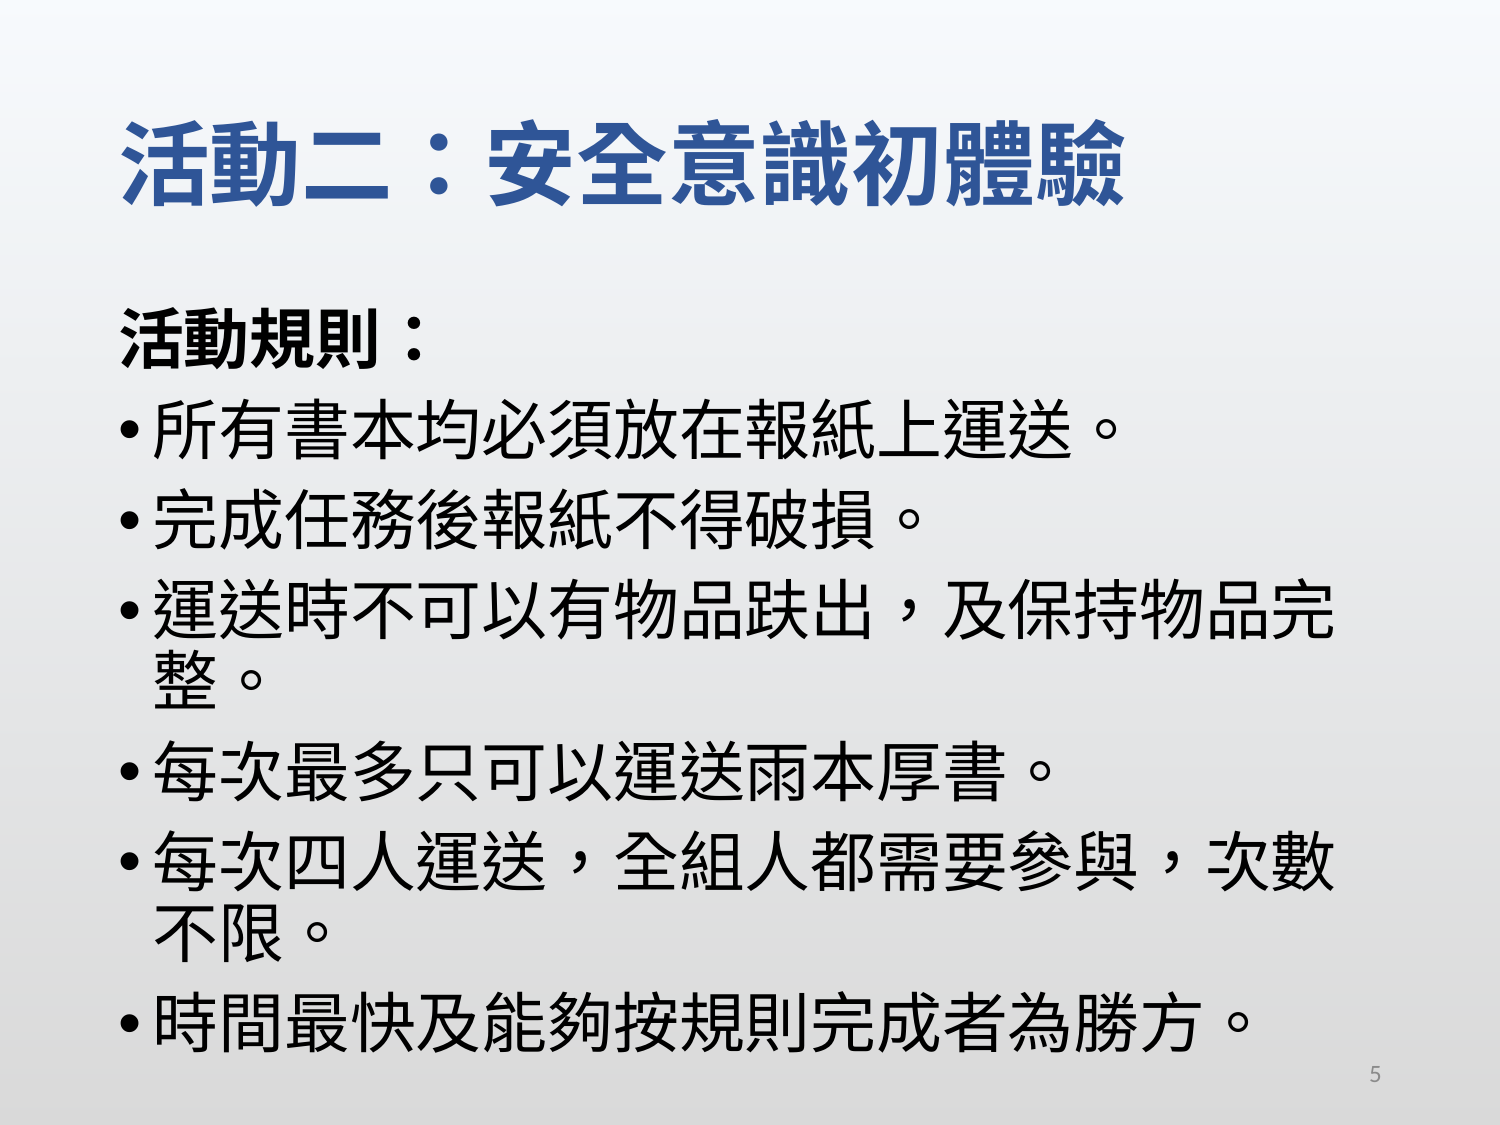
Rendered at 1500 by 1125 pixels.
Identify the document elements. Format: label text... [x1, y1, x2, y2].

slide_number 5 [1059, 1042, 1397, 1103]
title 活動二：安全意識初體驗 [103, 59, 1397, 278]
list 活動規則： 所有書本均必須放在報紙上運送。 完成任務後報紙不得破損。 運送時不可以有物品趺出，及保持物品完整。 每次最多只可以運送雨本厚書。 每次四人運送，全組人都需要參與，次數不限。 時間最快及能夠按規則完成者為勝方。 [103, 299, 1397, 1070]
